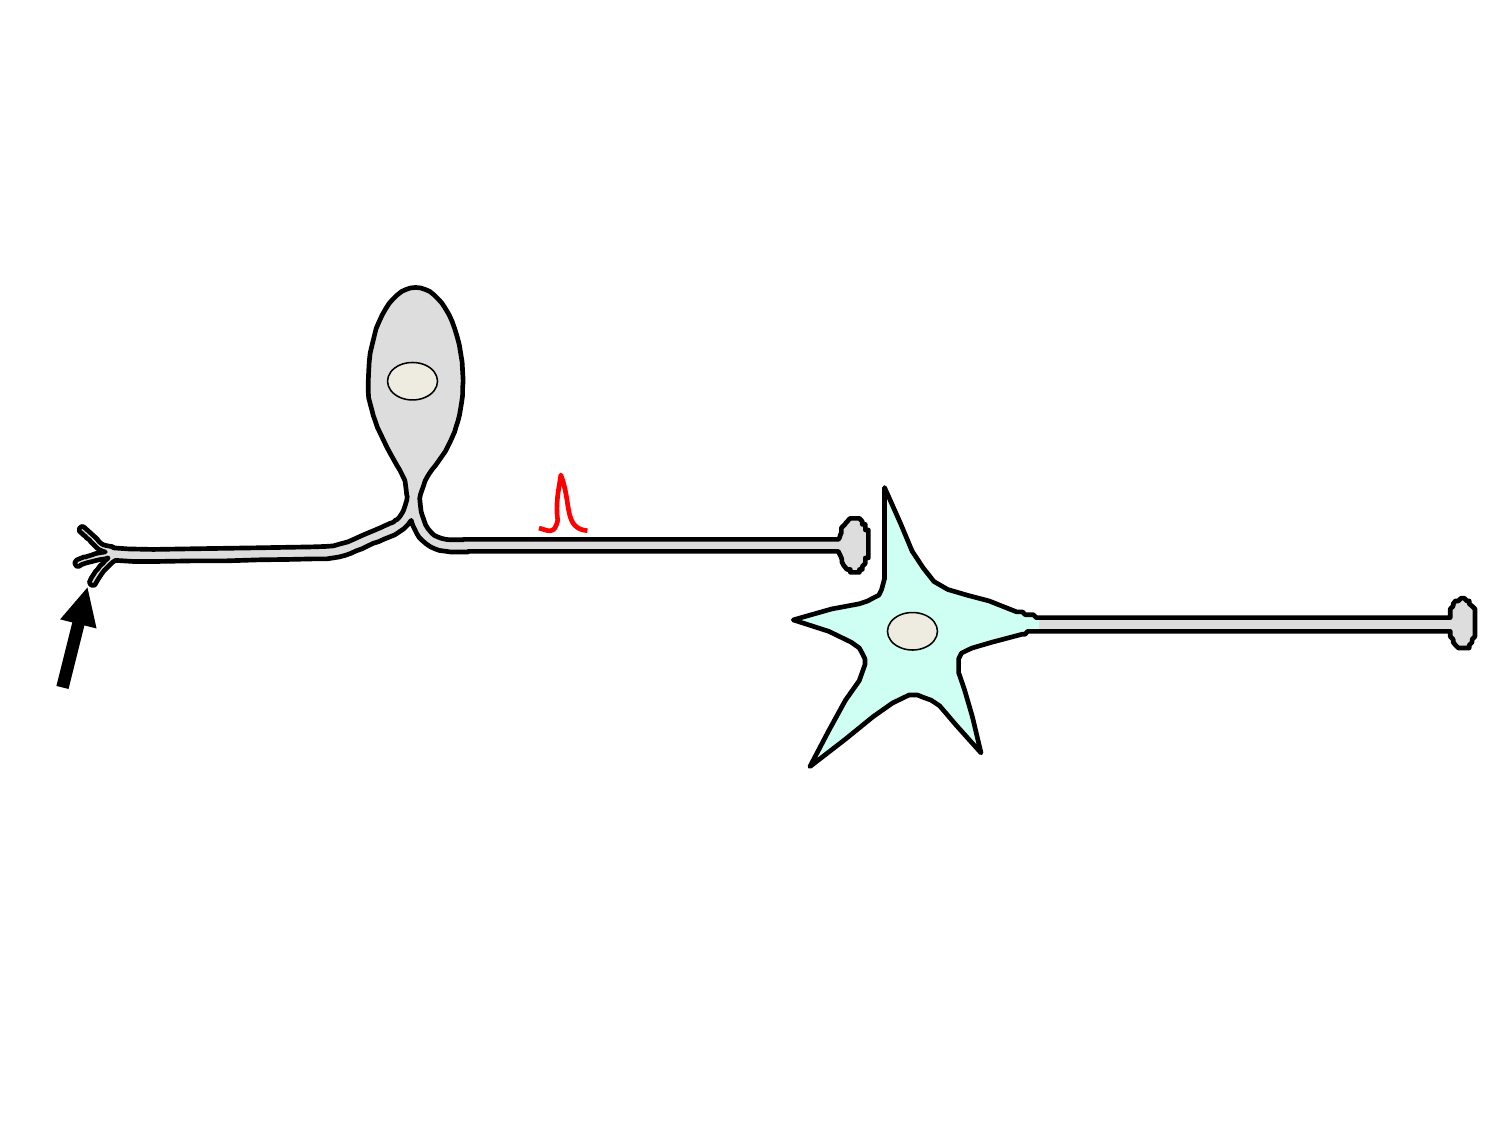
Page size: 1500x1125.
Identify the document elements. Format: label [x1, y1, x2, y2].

text_box [793, 487, 1476, 767]
text_box [62, 587, 91, 688]
text_box [387, 362, 438, 400]
text_box [538, 474, 588, 531]
text_box [74, 287, 869, 586]
